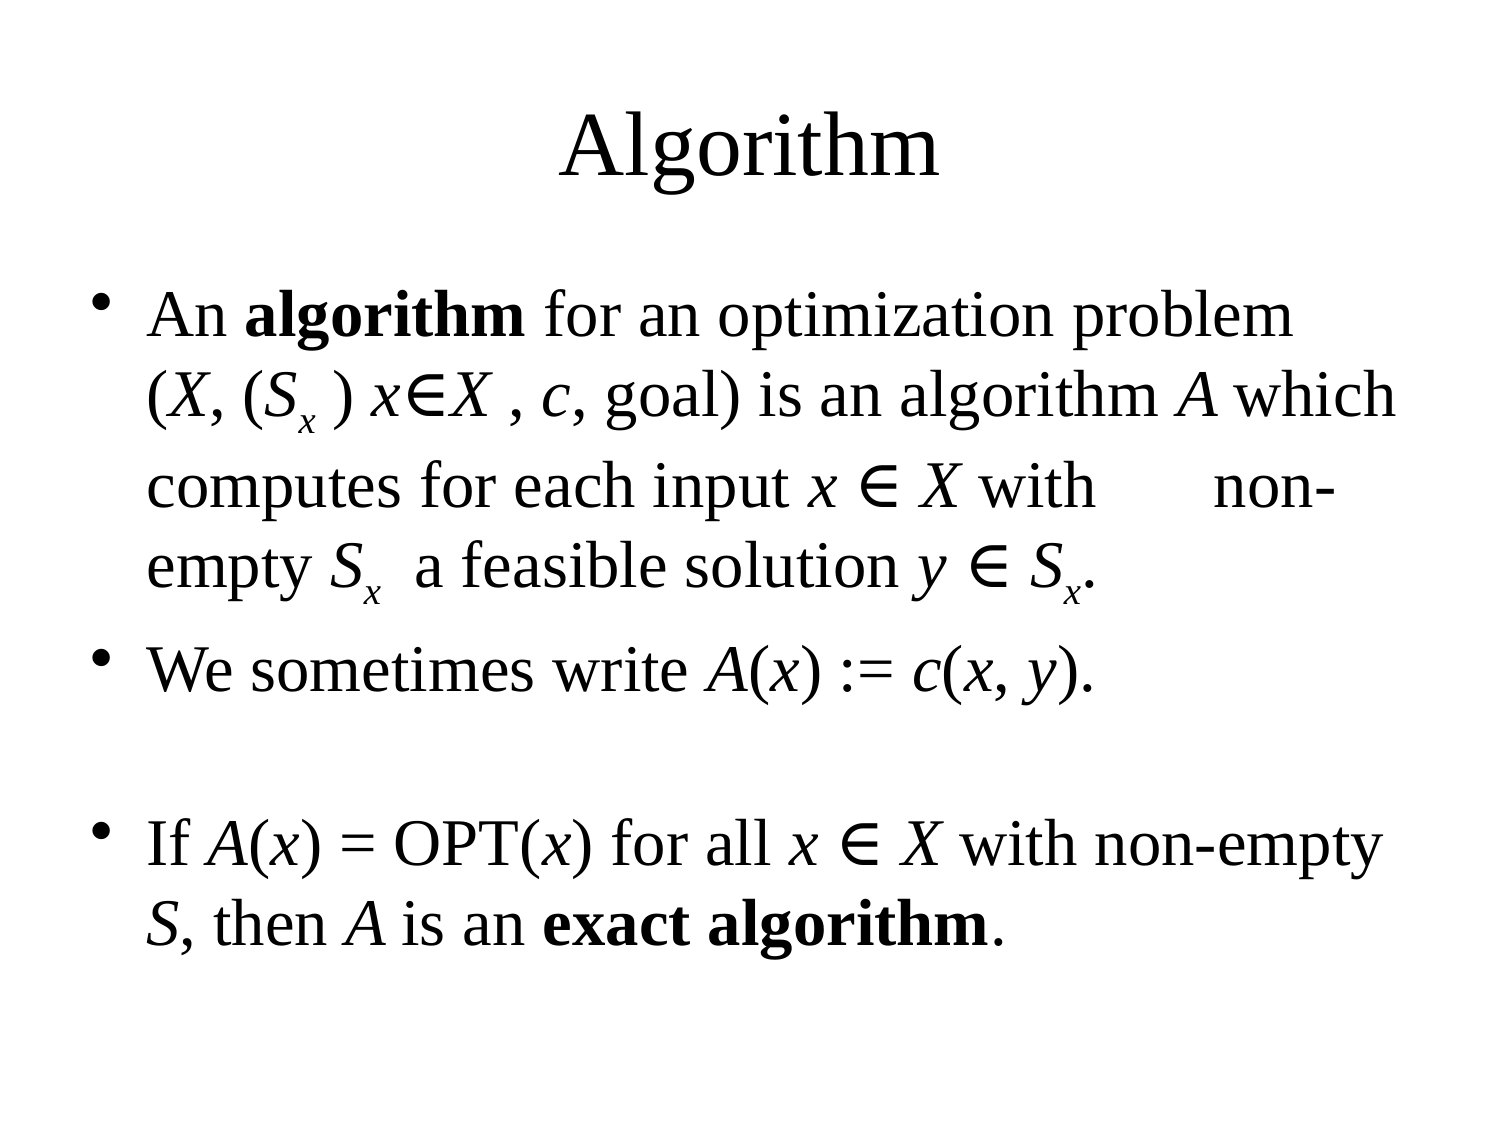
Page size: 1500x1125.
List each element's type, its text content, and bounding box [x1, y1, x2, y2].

title Algorithm [74, 44, 1426, 233]
list An algorithm for an optimization problem (X, (Sx ) x∈X , c, goal) is an algorithm A which computes for each input x ∈ X with non-empty Sx a feasible solution y ∈ Sx. We sometimes write A(x) := c(x, y). If A(x) = OPT(x) for all x ∈ X with non-empty S, then A is an exact algorithm. [74, 262, 1426, 1006]
